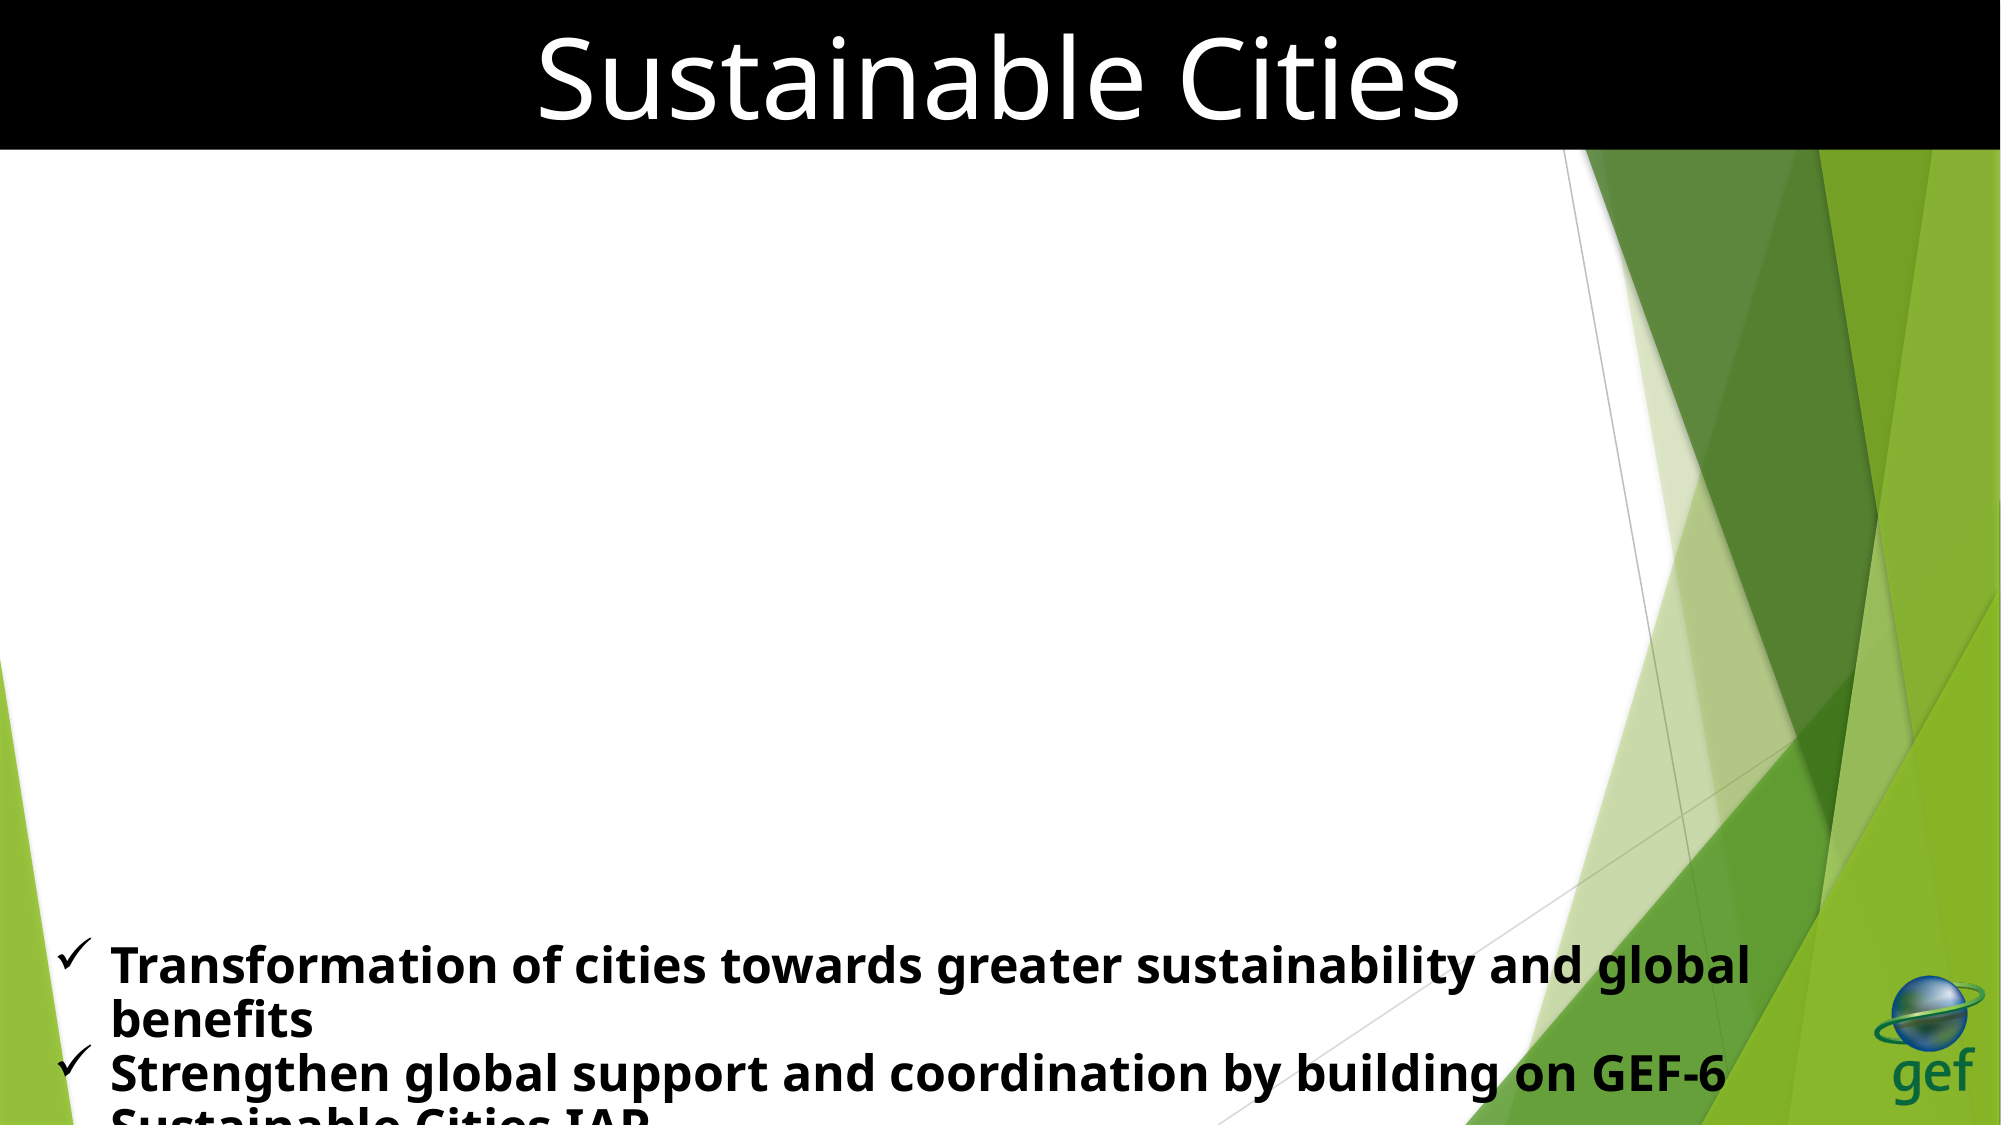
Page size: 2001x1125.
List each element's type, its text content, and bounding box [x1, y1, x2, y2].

text_box Sustainable Cities [0, 0, 2000, 150]
picture [1870, 972, 1989, 1110]
text_box Transformation of cities towards greater sustainability and global benefits Strengthen global support and coordination by building on GEF-6 Sustainable Cities IAP [38, 932, 1872, 1125]
